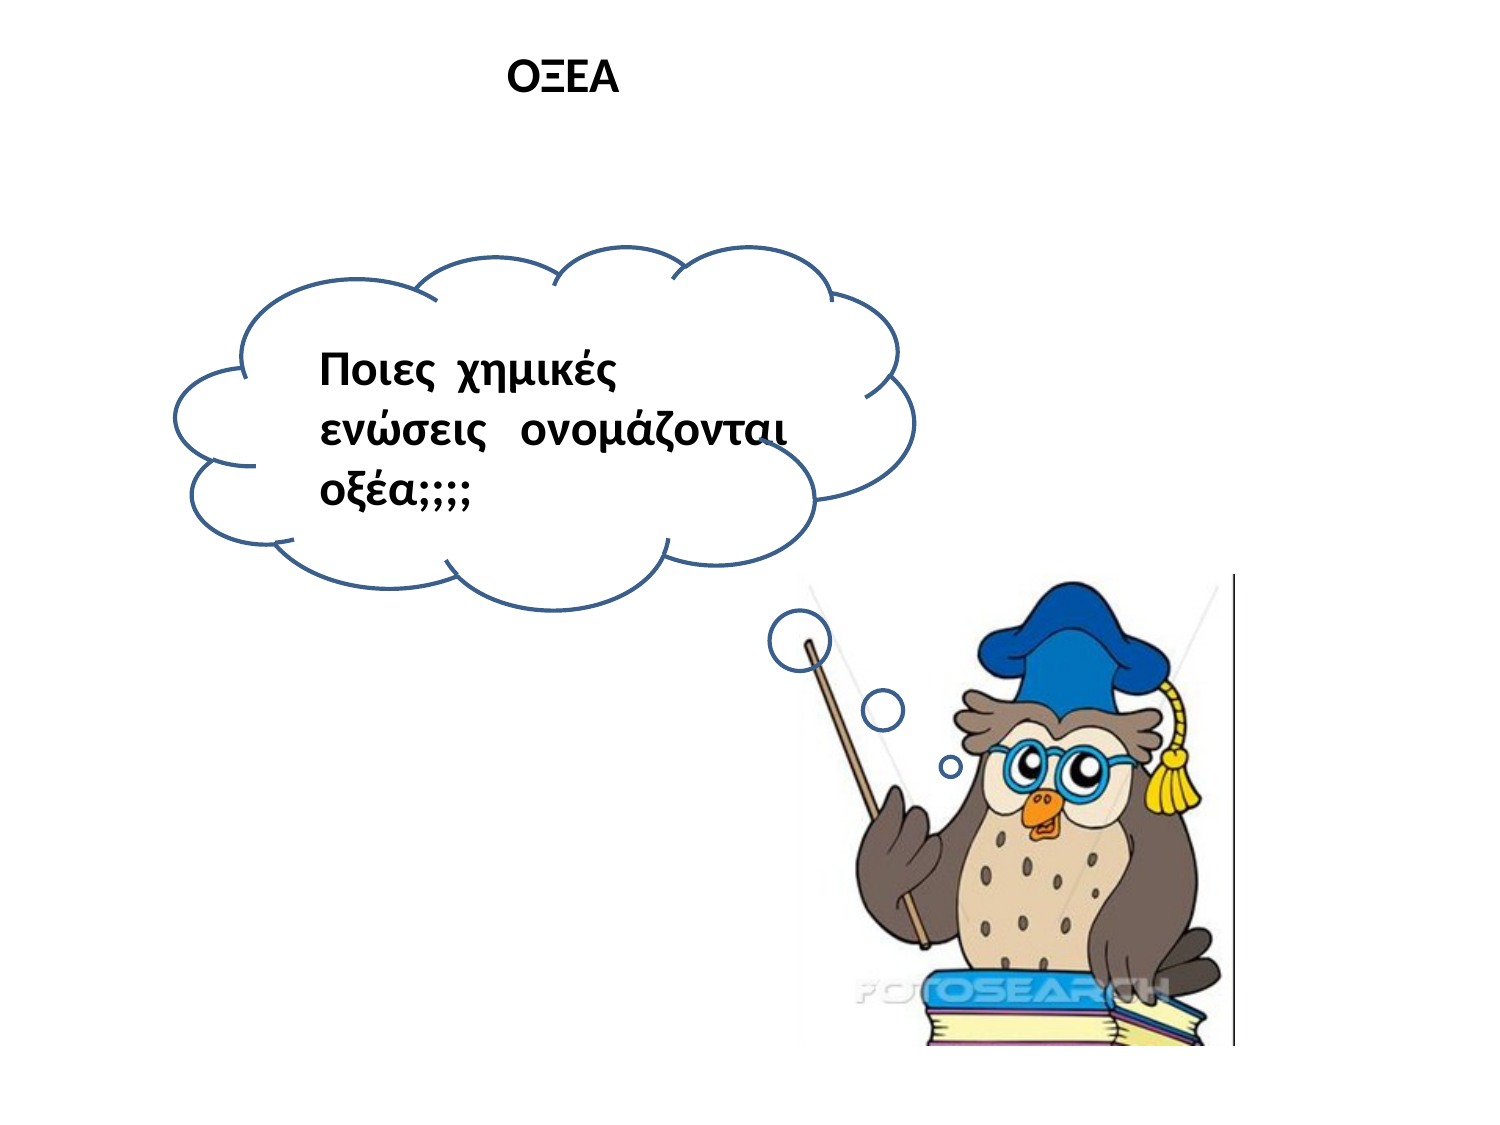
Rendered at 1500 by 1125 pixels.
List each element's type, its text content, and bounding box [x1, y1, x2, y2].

text_box [172, 245, 917, 613]
text_box [767, 609, 791, 672]
text_box ΟΞΕΑ [492, 35, 832, 110]
picture [796, 573, 1235, 1047]
